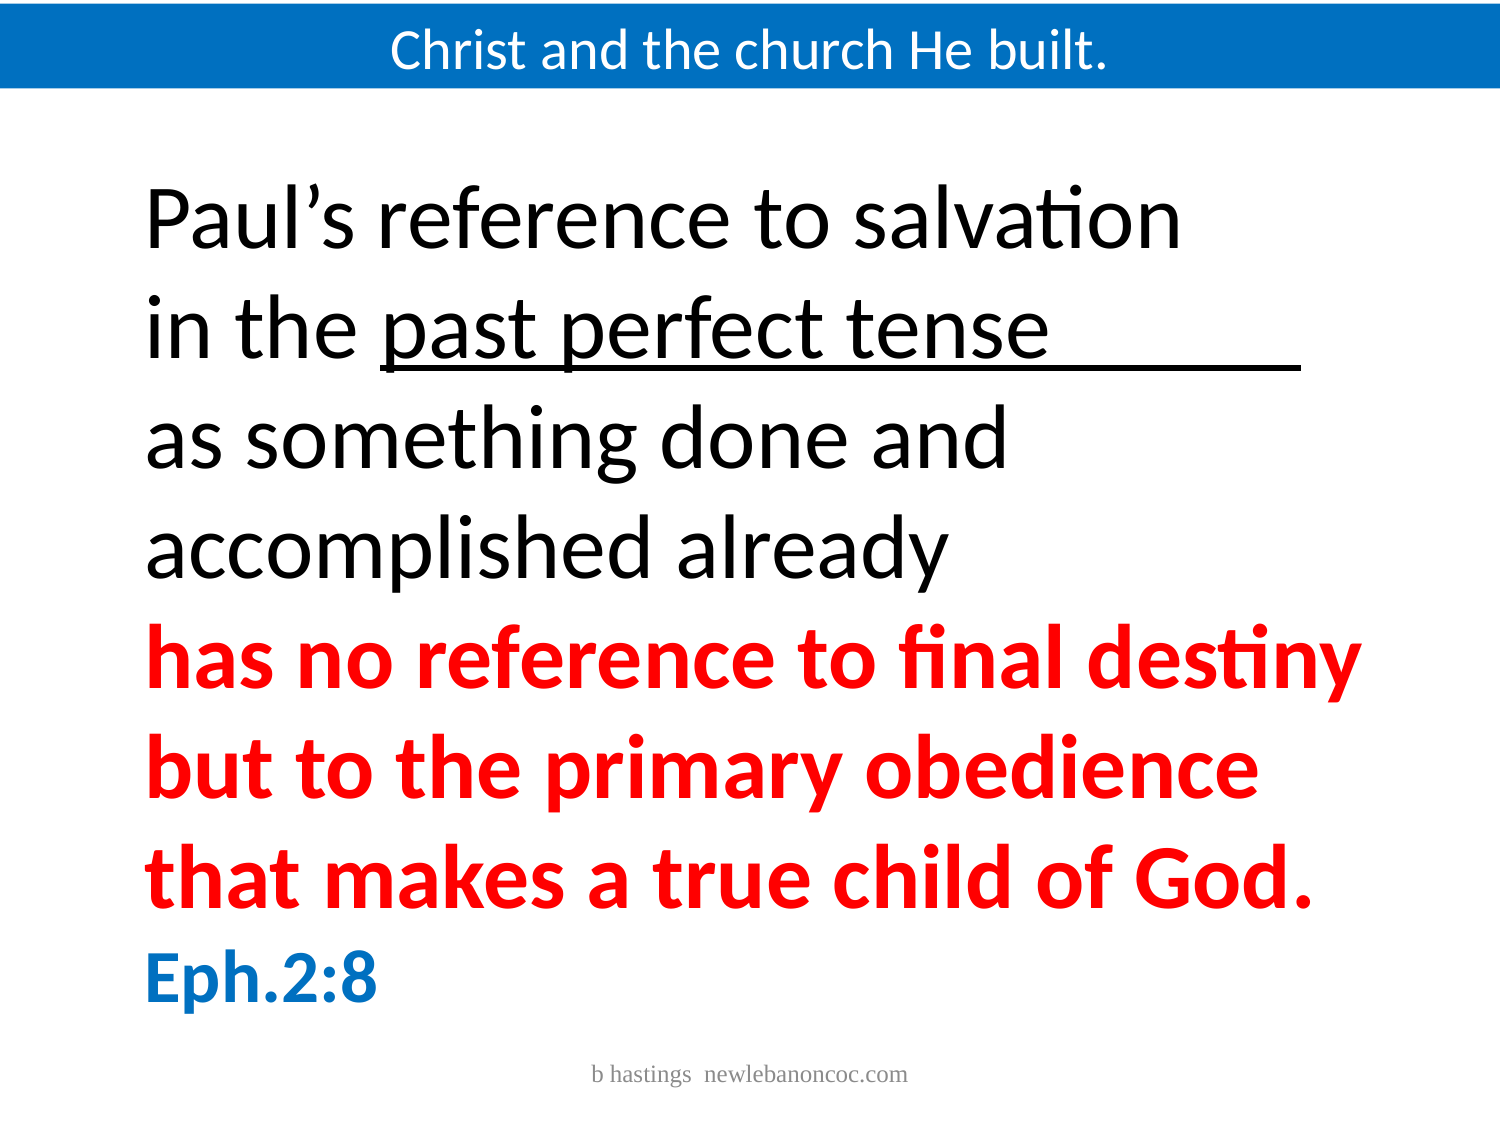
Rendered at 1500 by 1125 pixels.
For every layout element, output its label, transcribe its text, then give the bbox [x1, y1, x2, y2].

footer b hastings newlebanoncoc.com [496, 1042, 1004, 1103]
text_box Paul’s reference to salvation in the past perfect tense as something done and accomplished already has no reference to final destiny but to the primary obedience that makes a true child of God. Eph.2:8 [129, 149, 1413, 1025]
text_box [374, 532, 1125, 593]
text_box Christ and the church He built. [0, 3, 1500, 89]
